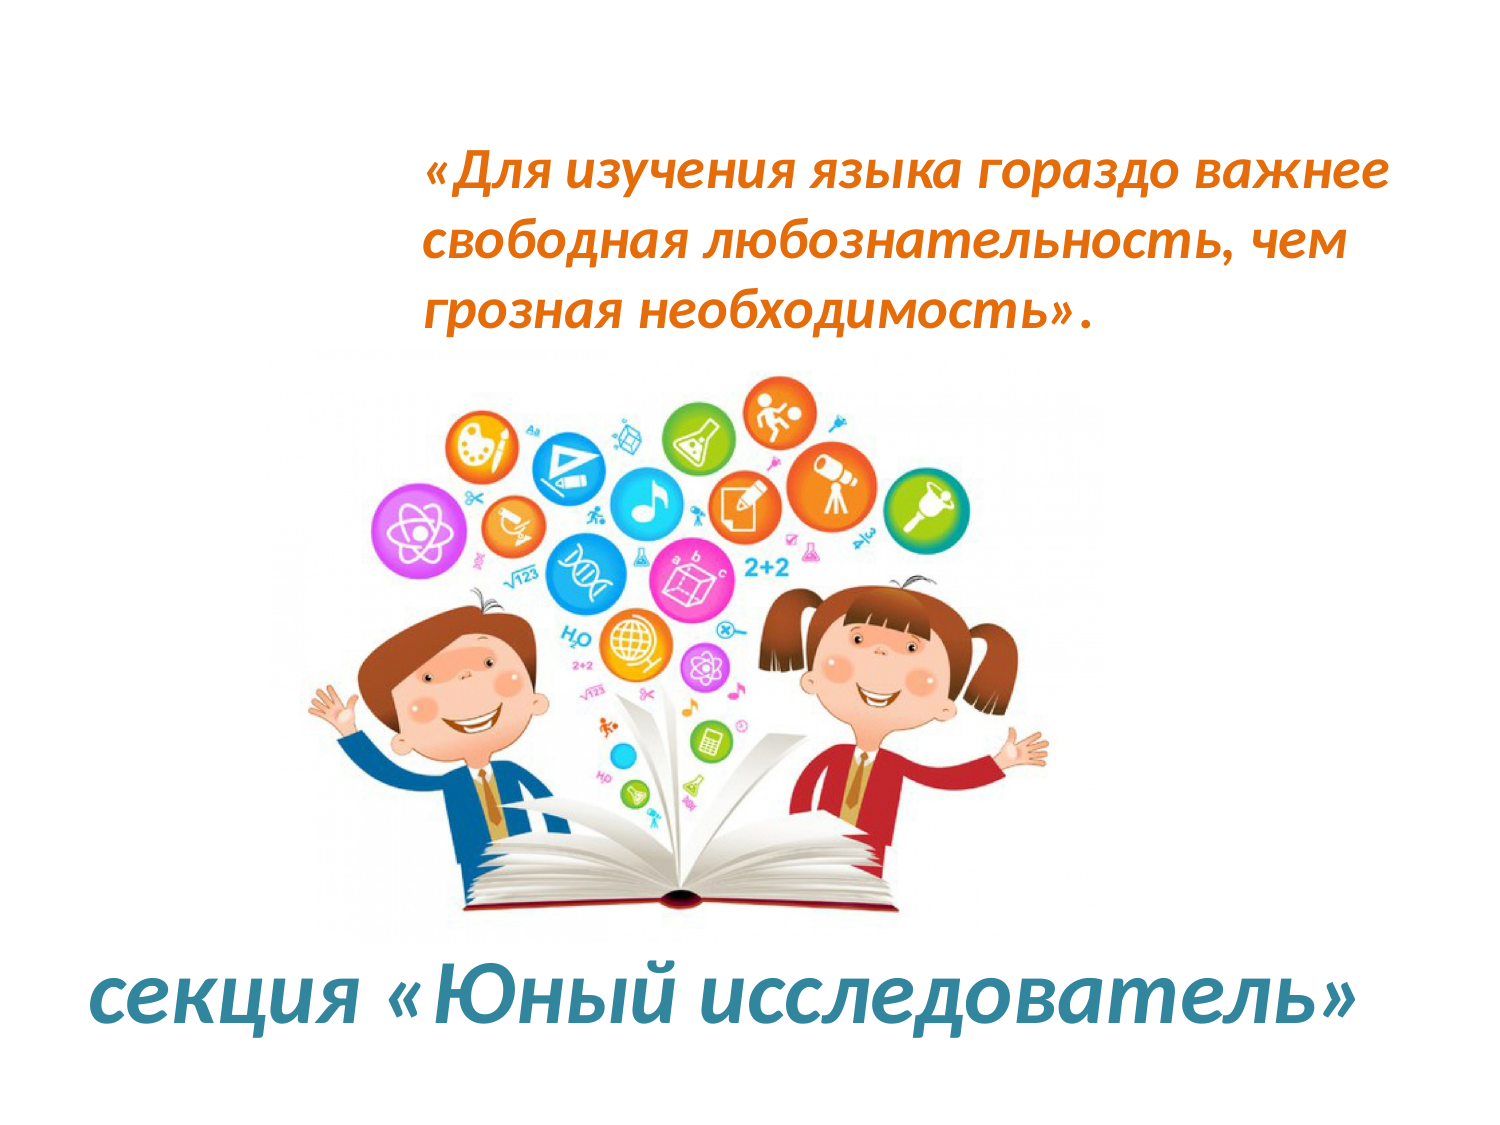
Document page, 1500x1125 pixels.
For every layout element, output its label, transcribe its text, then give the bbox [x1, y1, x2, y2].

title секция «Юный исследователь» [53, 893, 1404, 1081]
picture [265, 349, 1105, 942]
text_box «Для изучения языка гораздо важнее свободная любознательность, чем грозная необходимость». [407, 122, 1418, 348]
